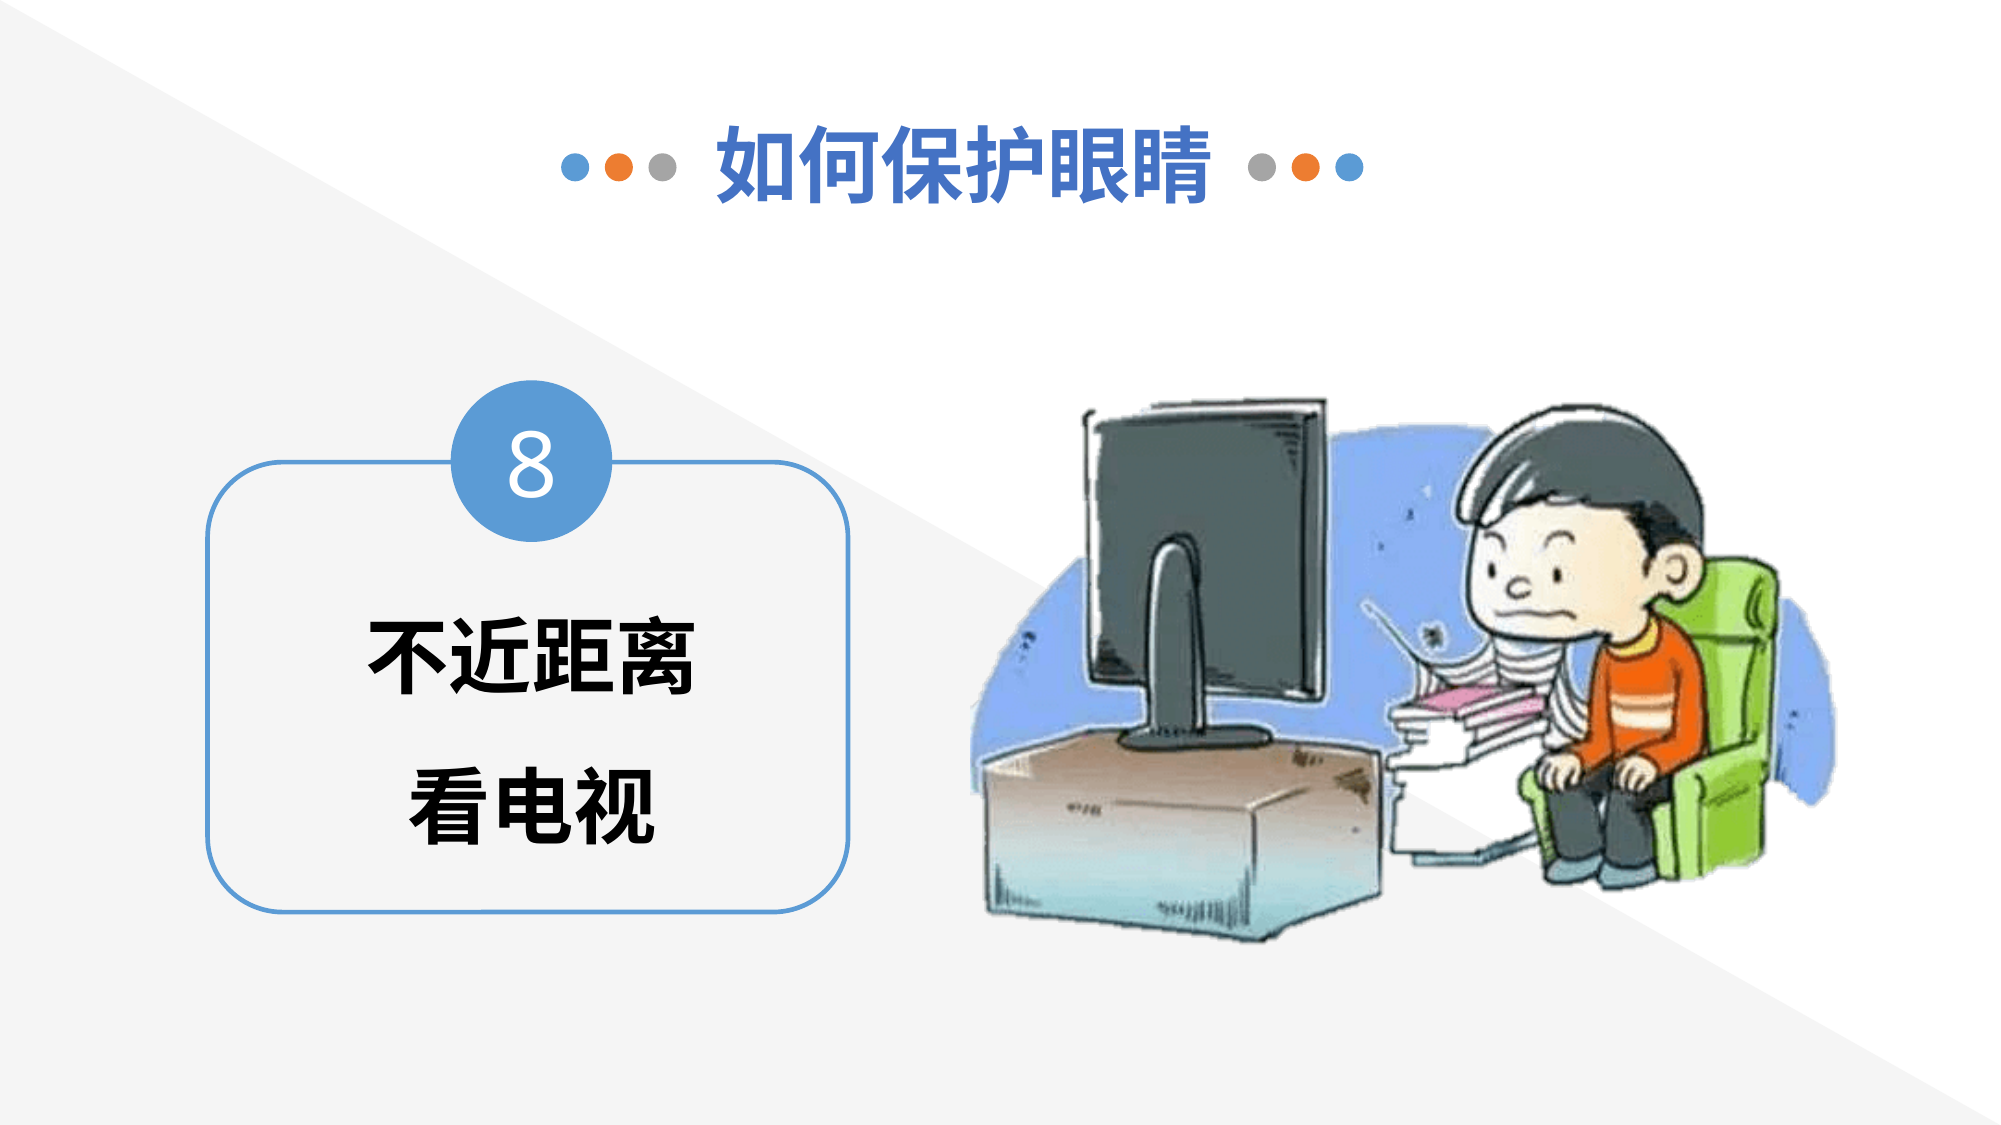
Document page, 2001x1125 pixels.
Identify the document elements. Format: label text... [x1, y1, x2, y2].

text_box 8 [449, 379, 614, 543]
text_box [206, 461, 850, 914]
text_box [1290, 152, 1321, 183]
text_box [1246, 152, 1278, 183]
text_box 如何保护眼睛 [699, 106, 1229, 221]
text_box [647, 152, 678, 183]
text_box [1334, 152, 1365, 183]
text_box [560, 152, 591, 183]
picture [970, 338, 1858, 960]
text_box [603, 152, 634, 183]
text_box 不近距离看电视 [309, 546, 755, 862]
